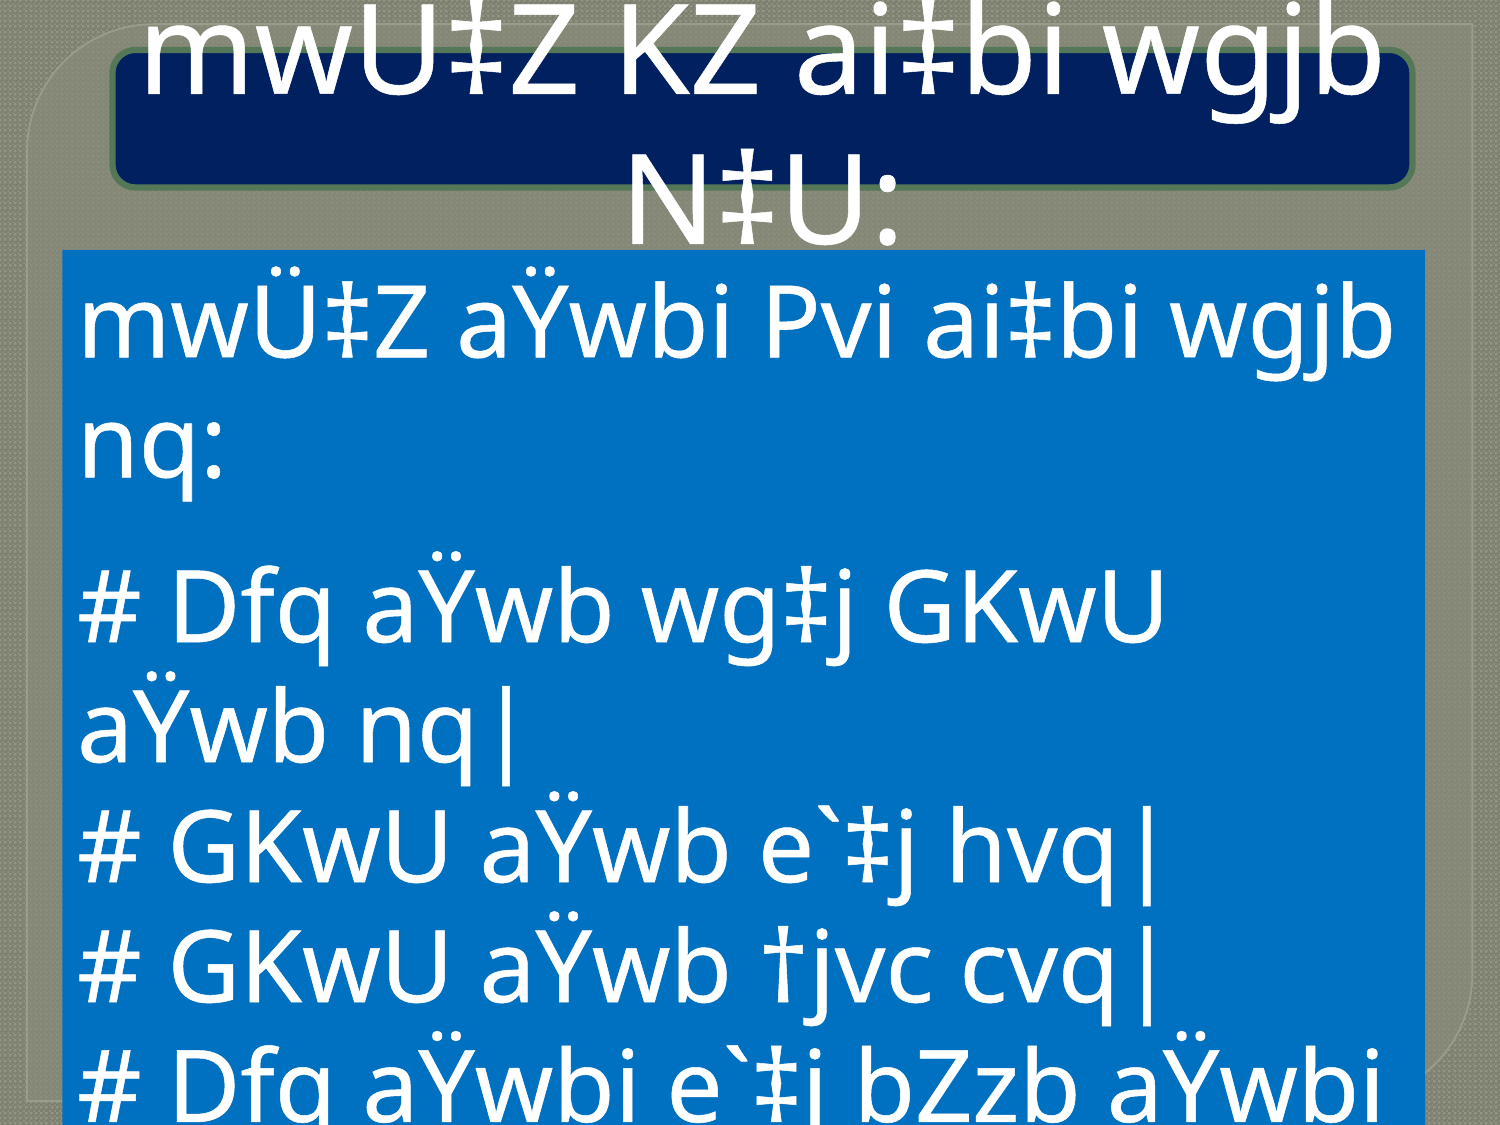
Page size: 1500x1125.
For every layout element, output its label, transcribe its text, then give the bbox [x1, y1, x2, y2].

text_box mwÜ‡Z aŸwbi Pvi ai‡bi wgjb nq: # Dfq aŸwb wg‡j GKwU aŸwb nq| # GKwU aŸwb e`‡j hvq| # GKwU aŸwb †jvc cvq| # Dfq aŸwbi e`‡j bZzb aŸwbi m„wó nq| [62, 249, 1425, 1125]
text_box mwÜ‡Z KZ ai‡bi wgjb N‡U: [109, 46, 1416, 191]
